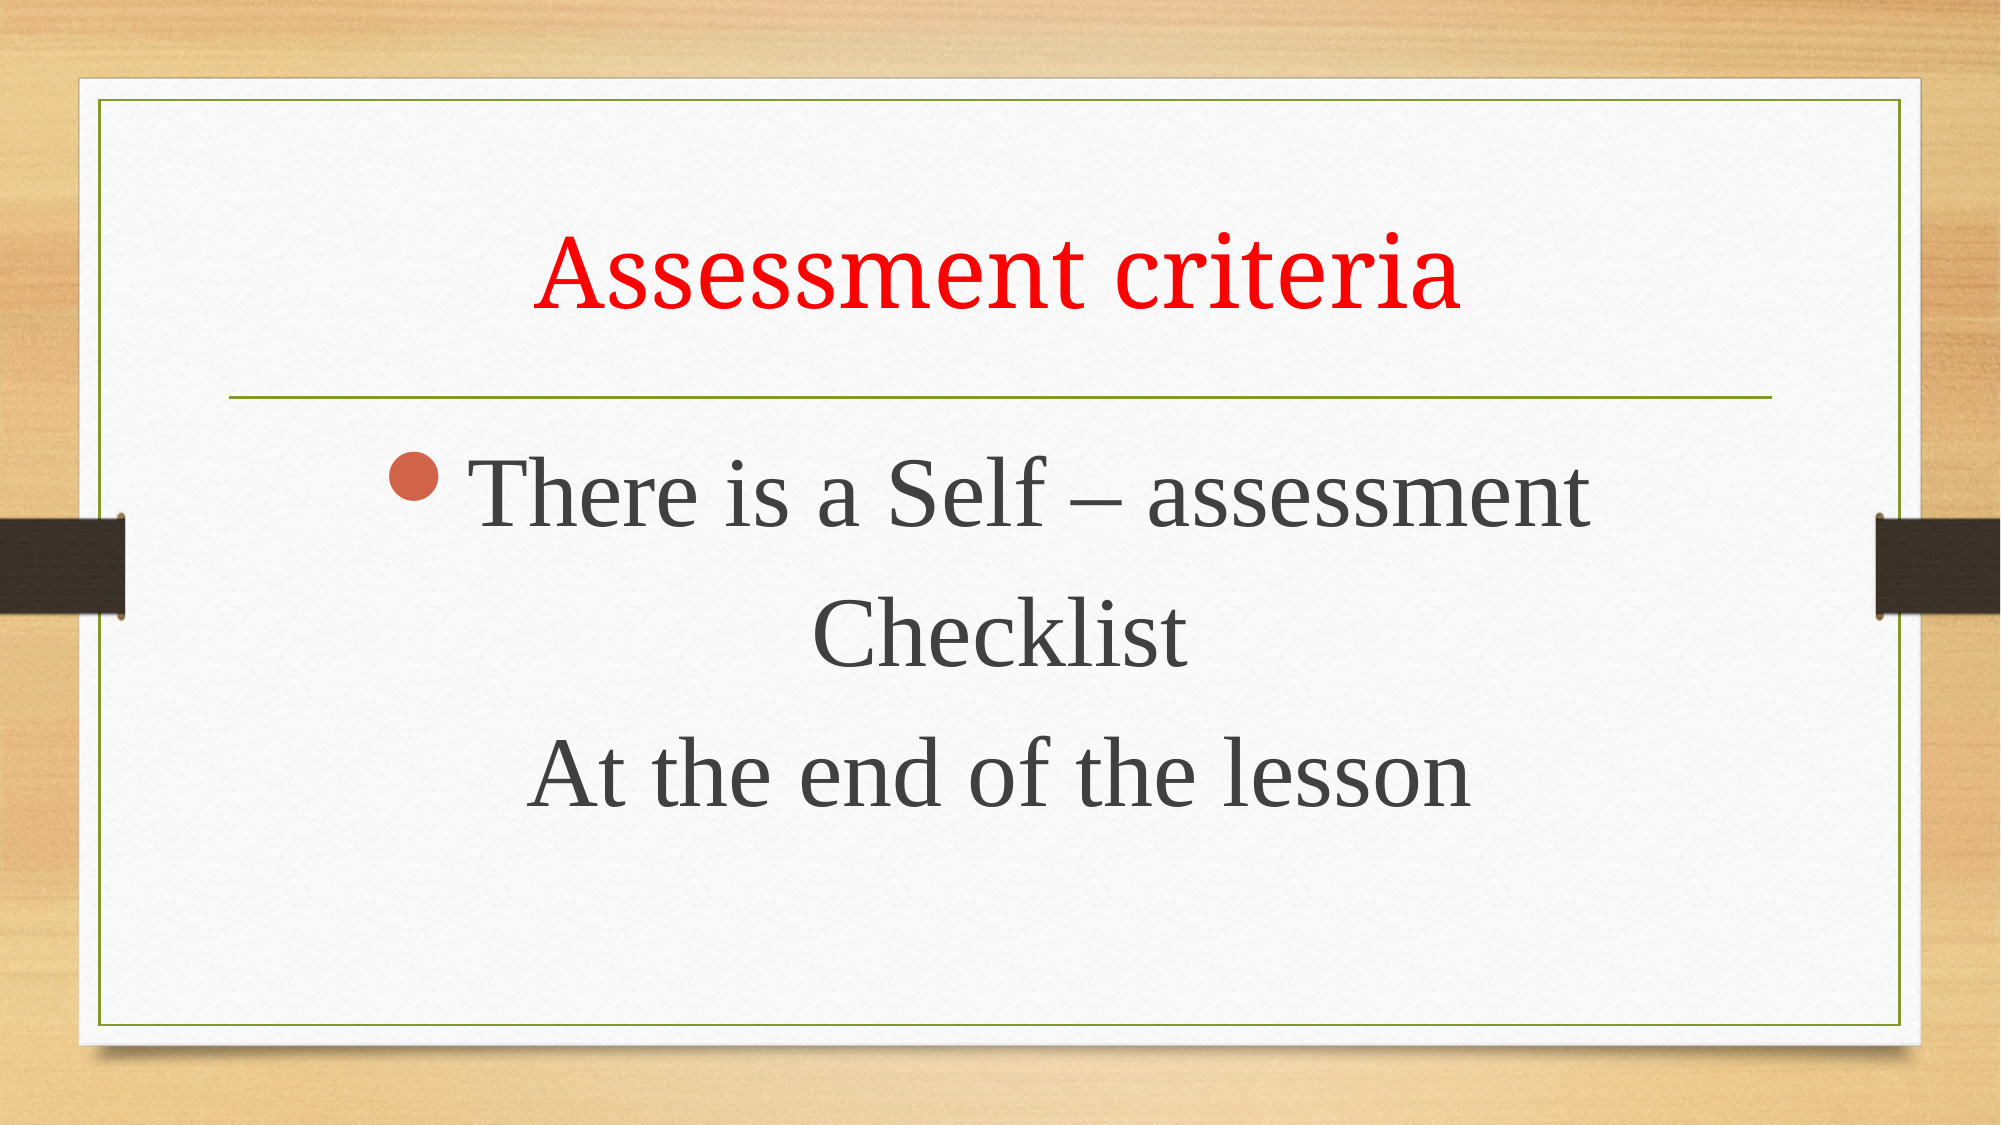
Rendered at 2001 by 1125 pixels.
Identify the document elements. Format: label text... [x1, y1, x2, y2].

picture [0, 0, 2001, 1125]
title Assessment criteria [212, 161, 1788, 375]
list There is a Self – assessment Checklist At the end of the lesson [212, 419, 1788, 964]
